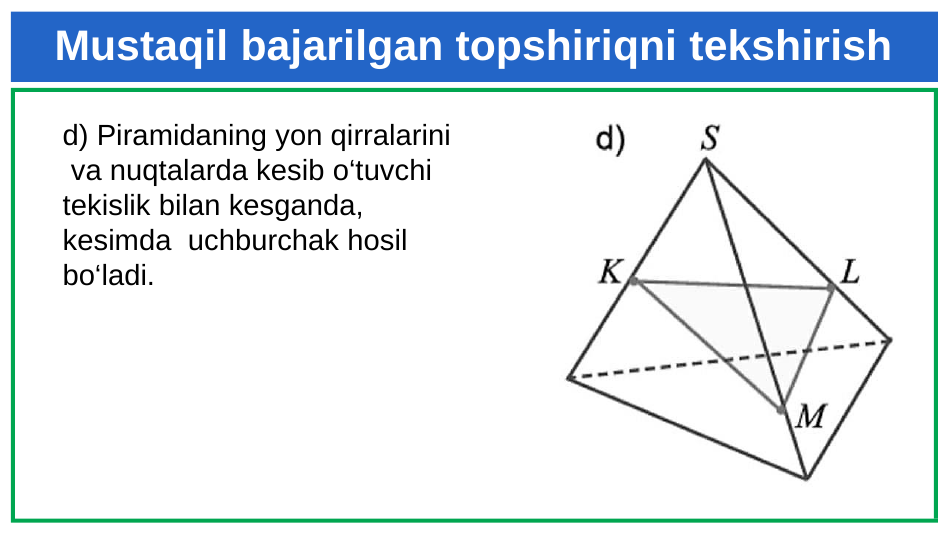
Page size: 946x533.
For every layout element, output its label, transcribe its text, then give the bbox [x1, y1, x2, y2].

title Mustaqil bajarilgan topshiriqni tekshirish [10, 15, 936, 107]
text_box [47, 107, 898, 301]
picture [559, 115, 899, 494]
